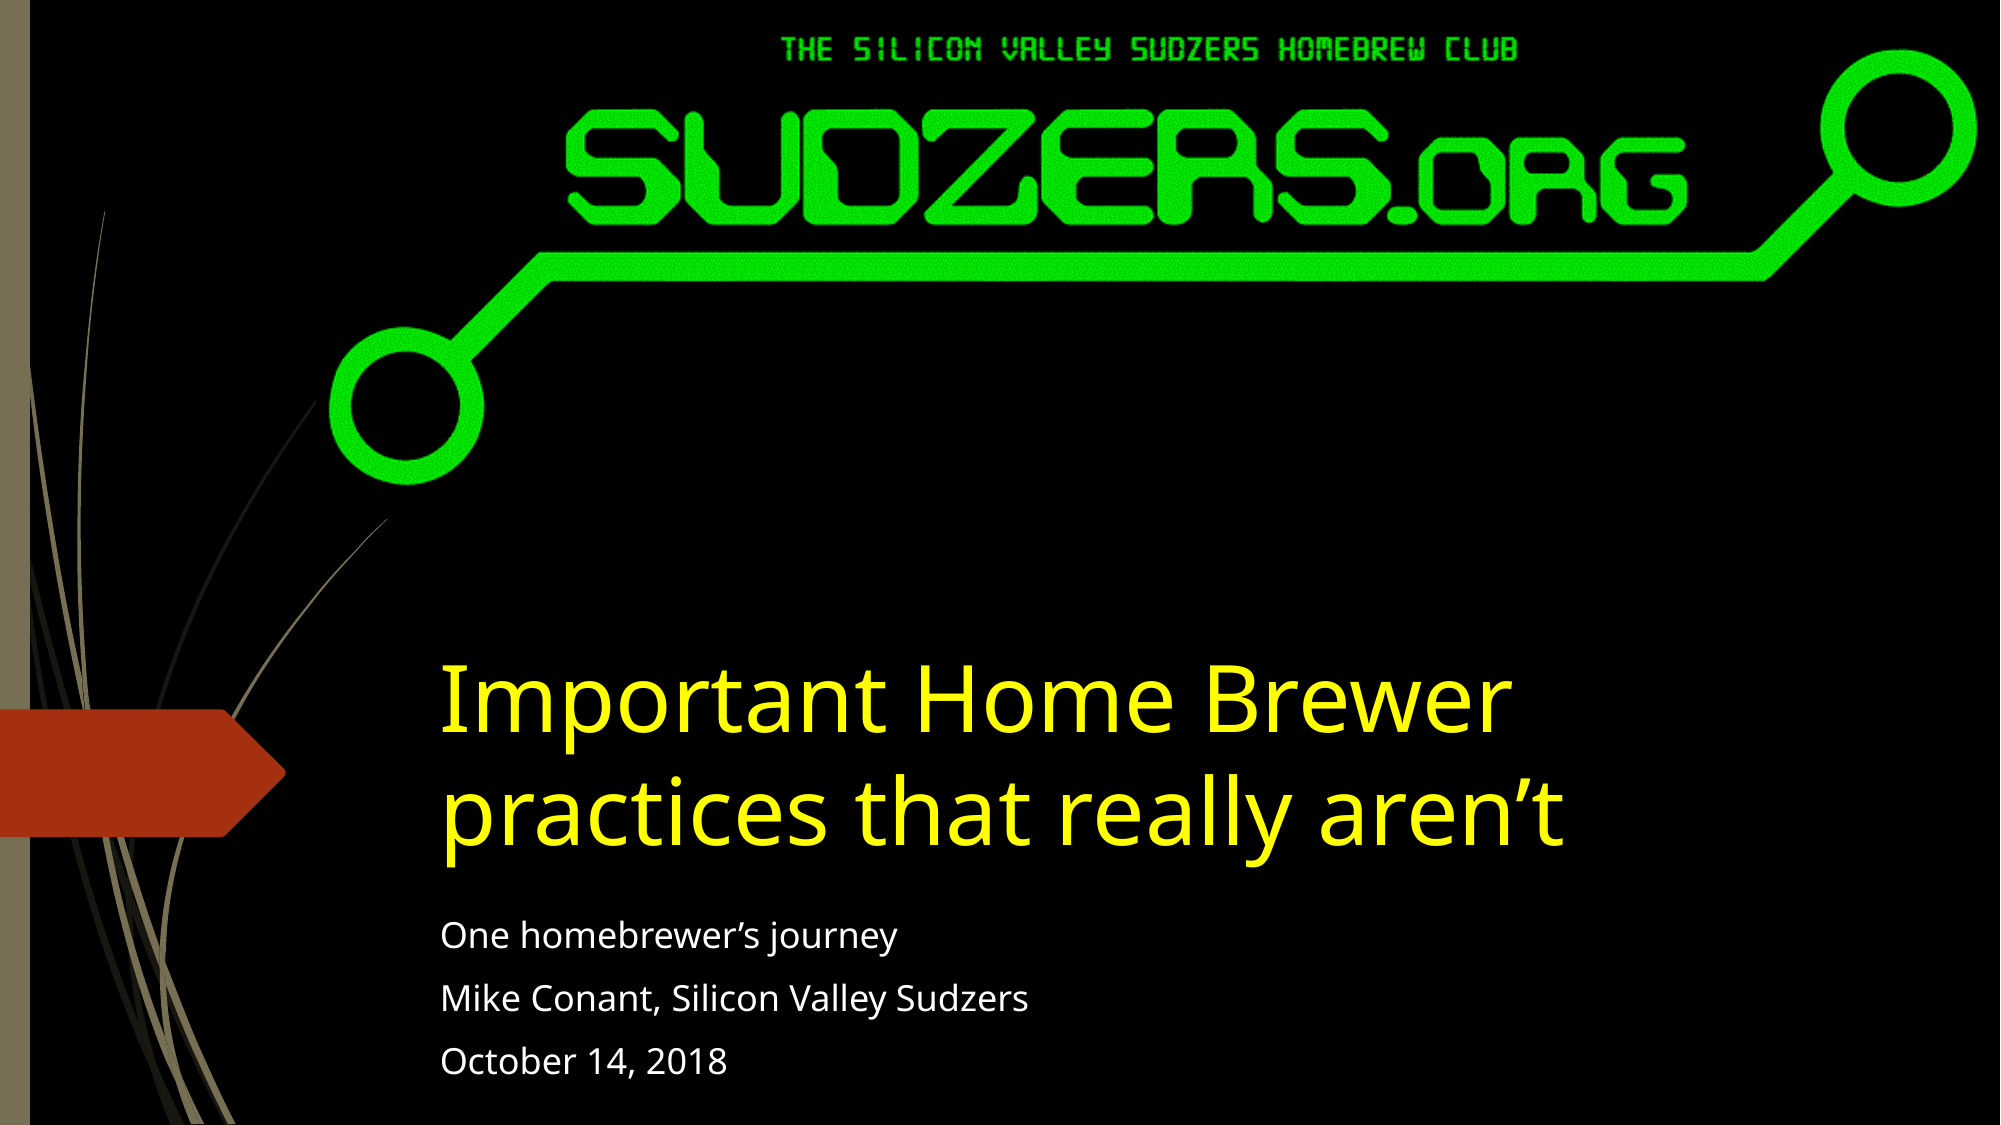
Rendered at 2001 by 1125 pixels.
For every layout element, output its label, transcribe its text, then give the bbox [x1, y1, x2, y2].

subtitle One homebrewer’s journey Mike Conant, Silicon Valley Sudzers October 14, 2018 [424, 905, 1888, 1090]
picture [316, 34, 1996, 519]
title Important Home Brewer practices that really aren’t [424, 630, 1888, 872]
